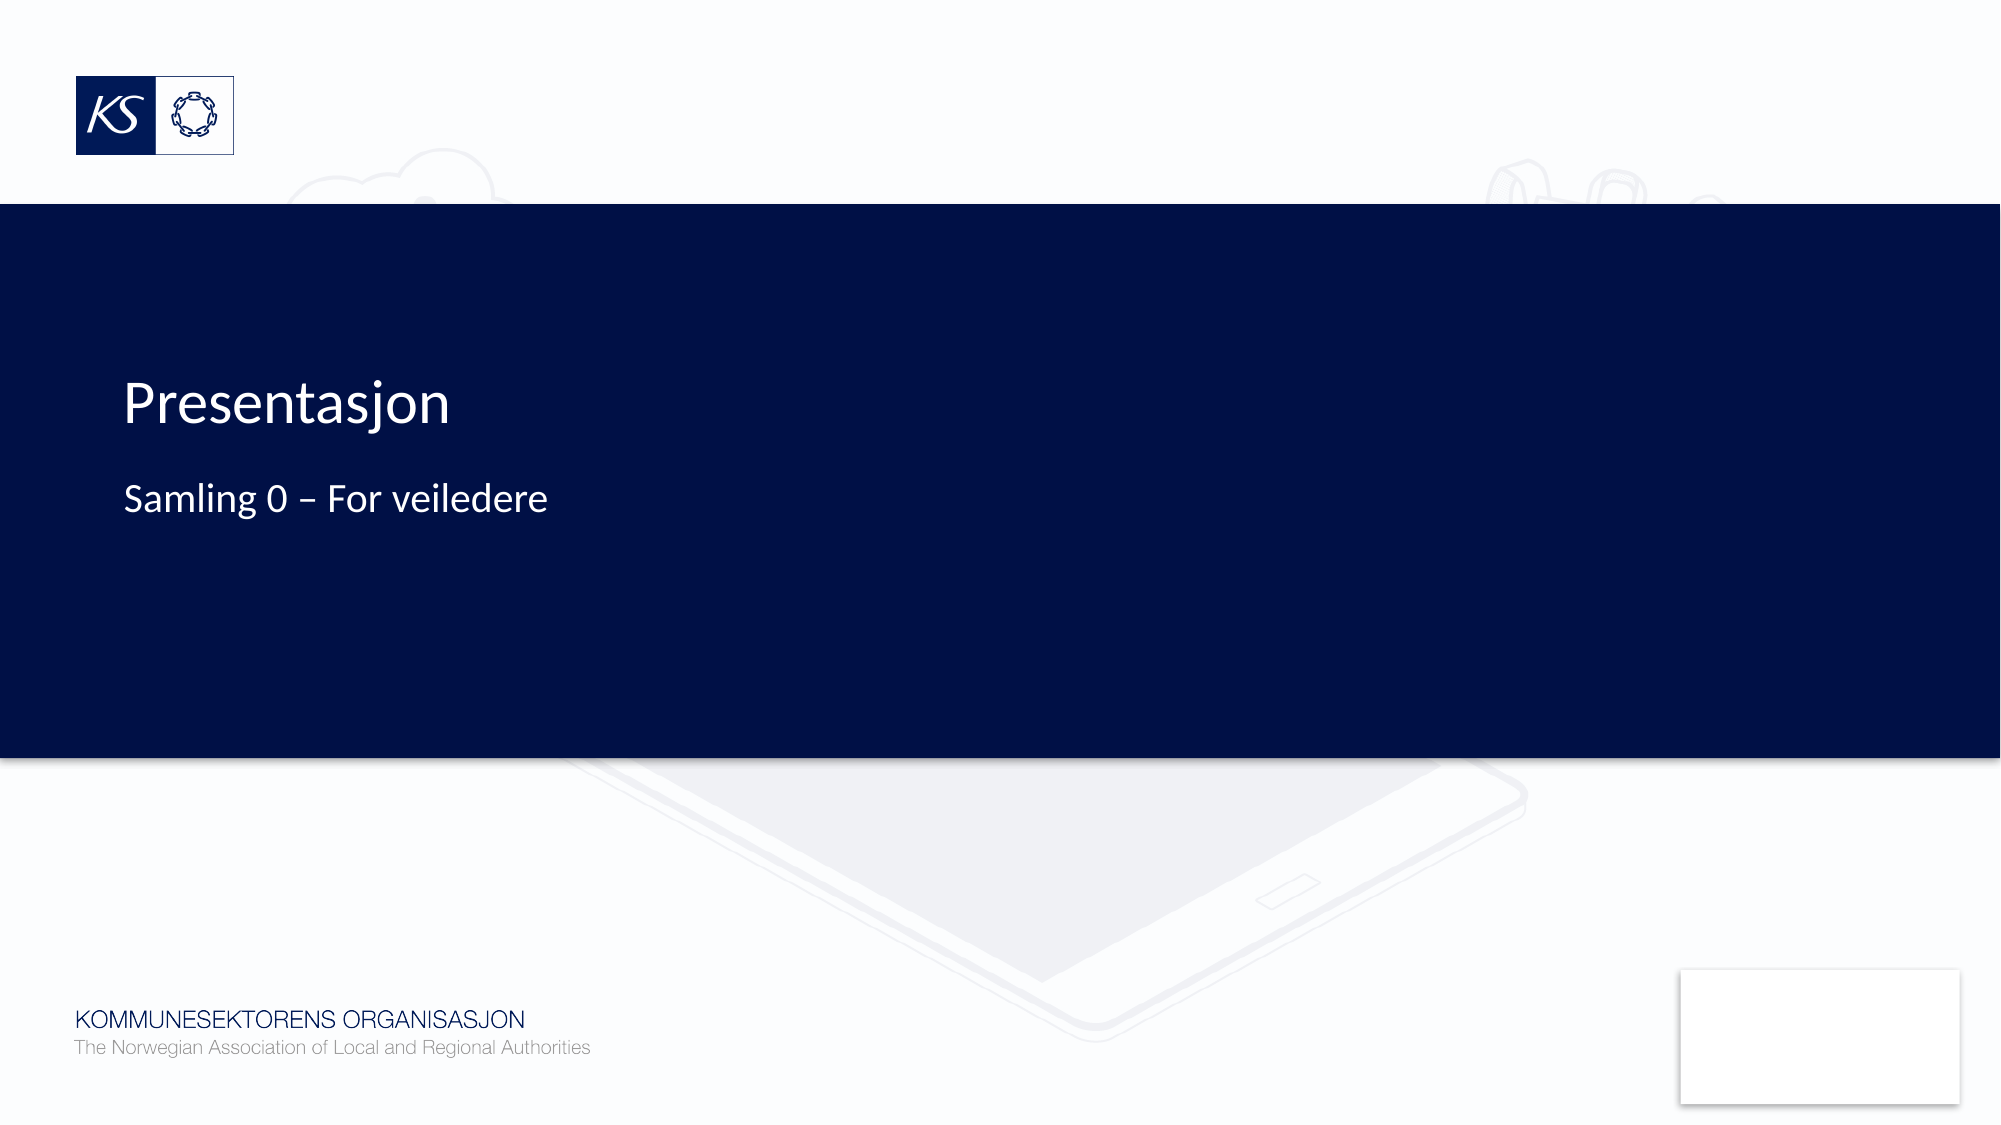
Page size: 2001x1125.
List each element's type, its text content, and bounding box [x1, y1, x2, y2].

picture [76, 76, 234, 155]
title Presentasjon [108, 360, 1736, 437]
picture [74, 1010, 590, 1058]
subtitle Samling 0 – For veiledere [108, 463, 1509, 548]
